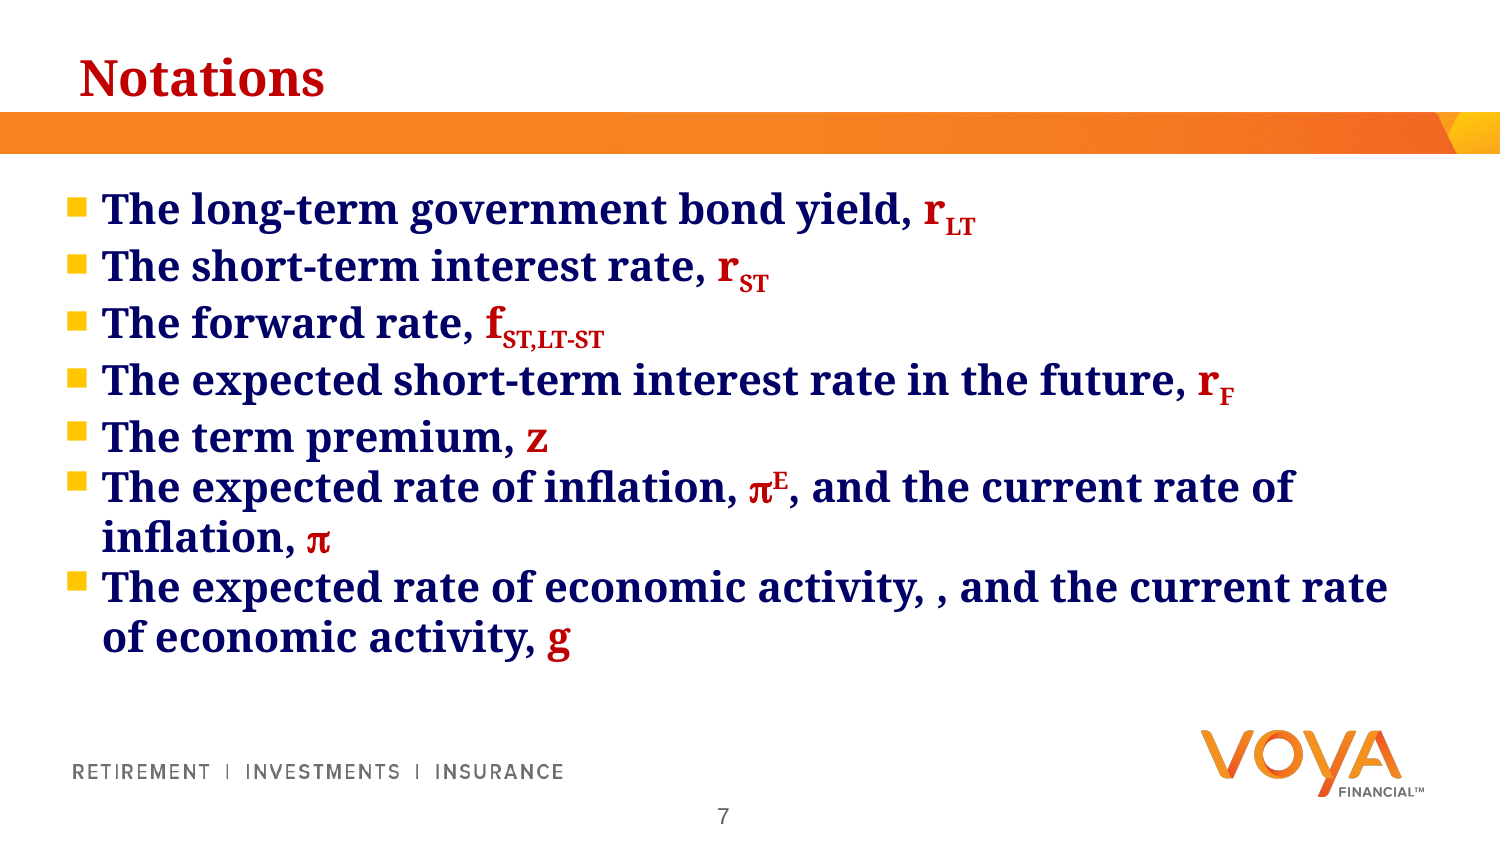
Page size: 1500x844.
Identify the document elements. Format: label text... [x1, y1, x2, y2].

slide_number 7 [702, 793, 798, 844]
picture [1177, 706, 1438, 821]
title Notations [64, 54, 1436, 100]
picture [0, 112, 1500, 154]
picture [72, 761, 563, 783]
